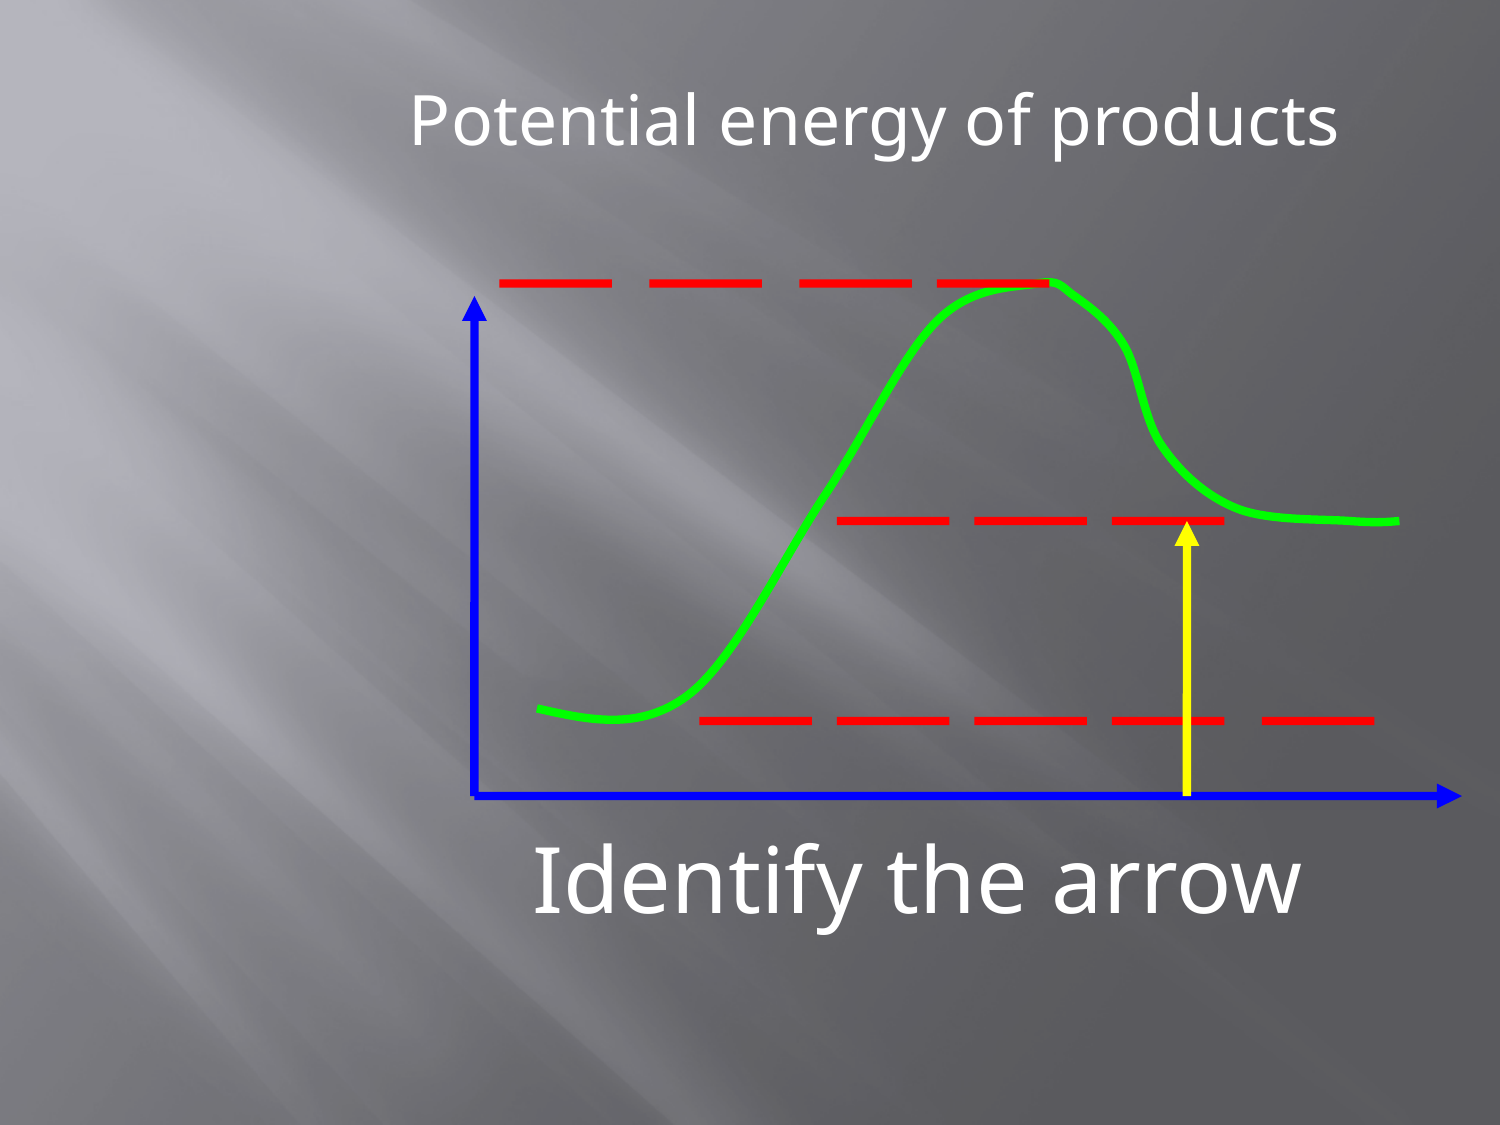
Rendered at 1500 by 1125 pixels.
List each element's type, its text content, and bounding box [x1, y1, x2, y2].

text_box [1187, 789, 1462, 803]
subtitle Potential energy of products [312, 68, 1438, 214]
text_box [536, 282, 1400, 720]
text_box [1180, 520, 1194, 797]
text_box [468, 295, 481, 795]
text_box Identify the arrow [517, 814, 1319, 939]
